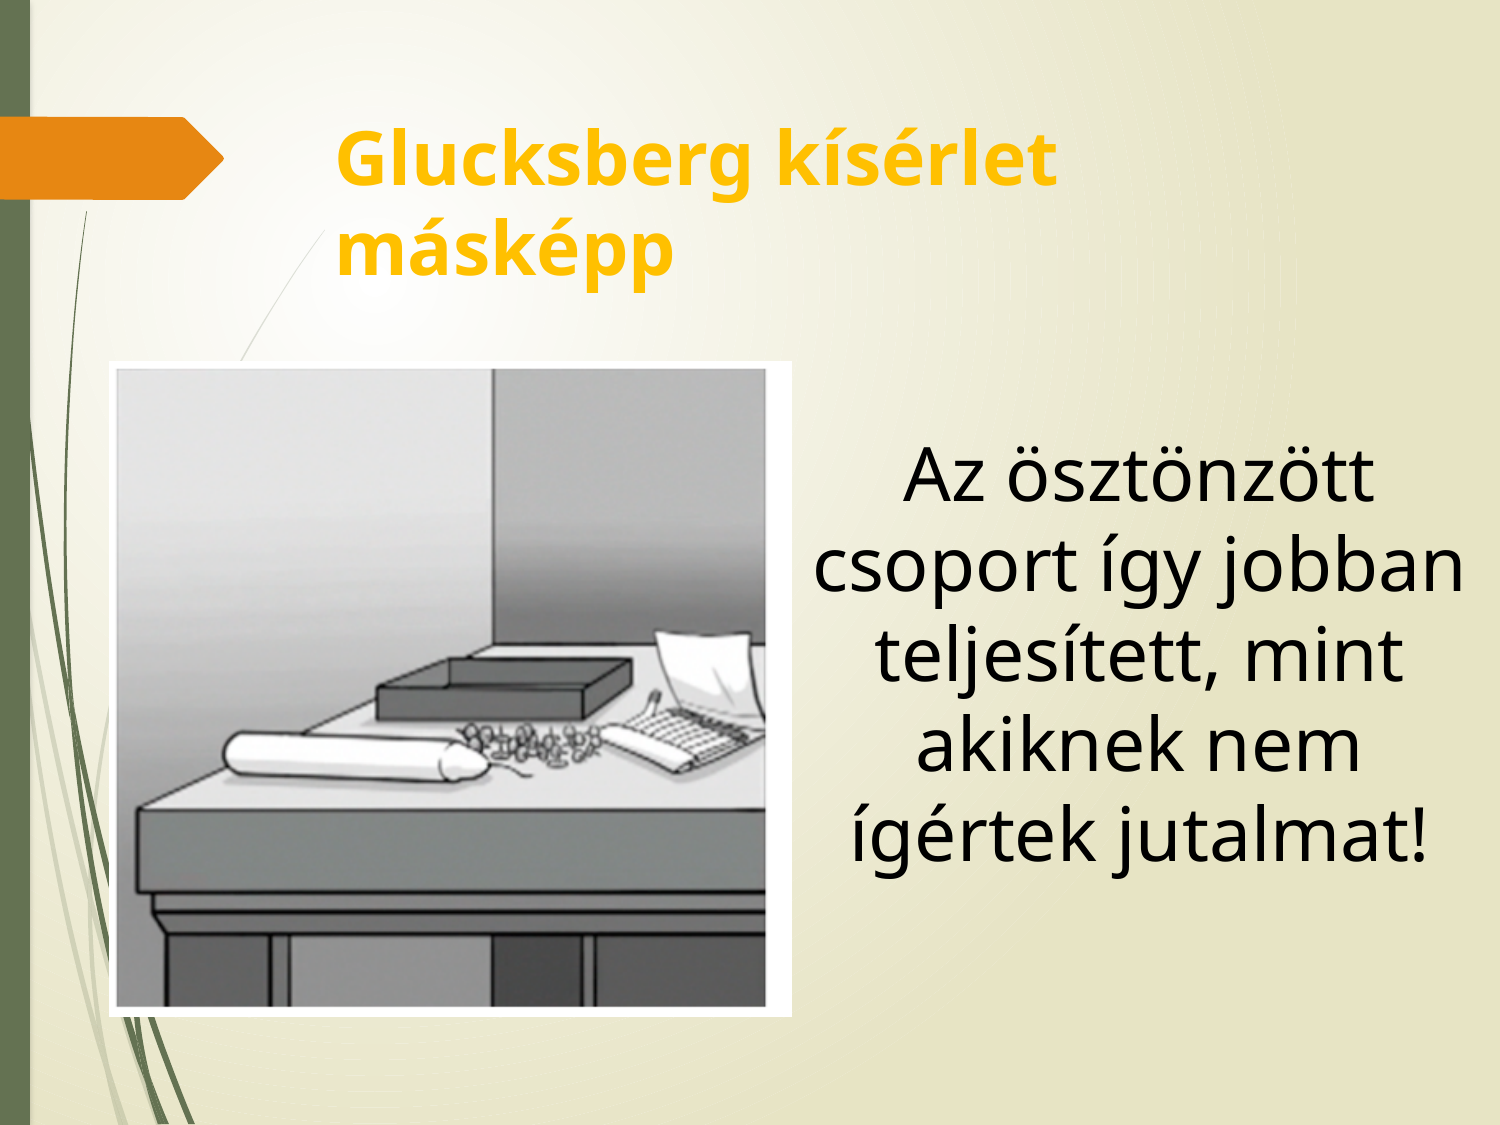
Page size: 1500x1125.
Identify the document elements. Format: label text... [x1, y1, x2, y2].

text_box Az ösztönzött csoport így jobban teljesített, mint akiknek nem ígértek jutalmat! [796, 408, 1495, 894]
title Glucksberg kísérlet másképp [319, 102, 1436, 313]
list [109, 361, 792, 1018]
